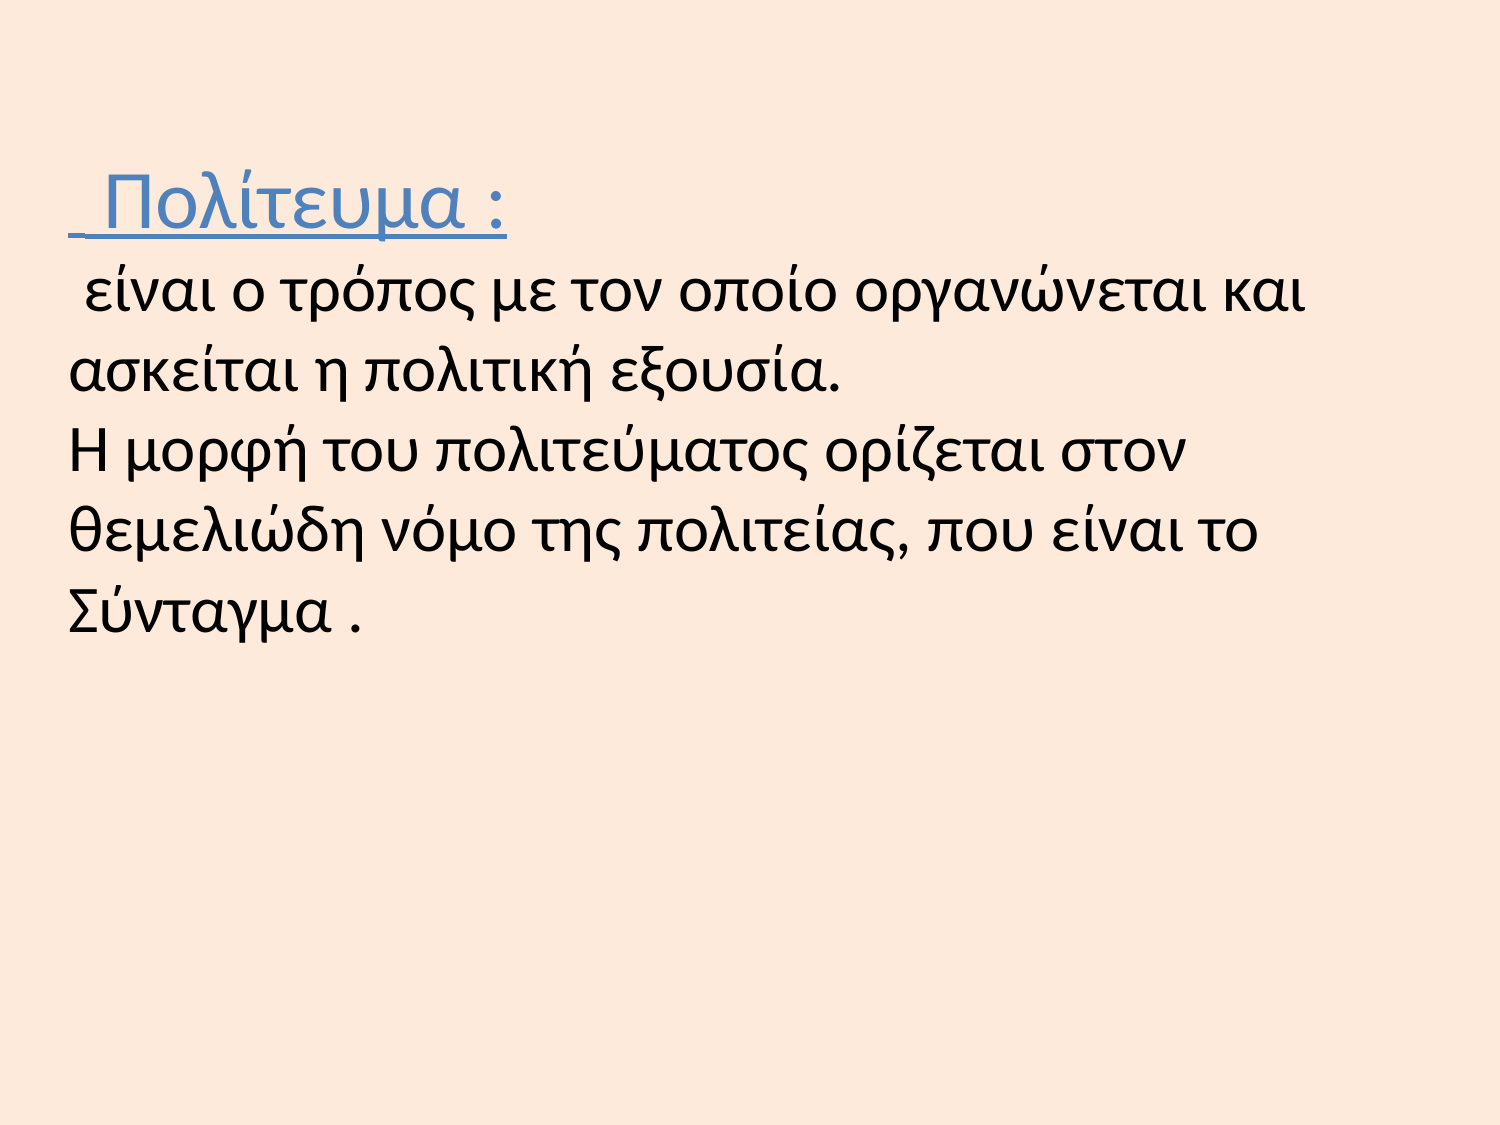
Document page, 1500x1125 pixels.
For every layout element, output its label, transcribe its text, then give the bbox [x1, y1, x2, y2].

title Πολίτευμα : είναι ο τρόπος με τον οποίο οργανώνεται και ασκείται η πολιτική εξουσία. Η μορφή του πολιτεύματος ορίζεται στον θεμελιώδη νόμο της πολιτείας, που είναι το Σύνταγμα . [53, 66, 1404, 835]
